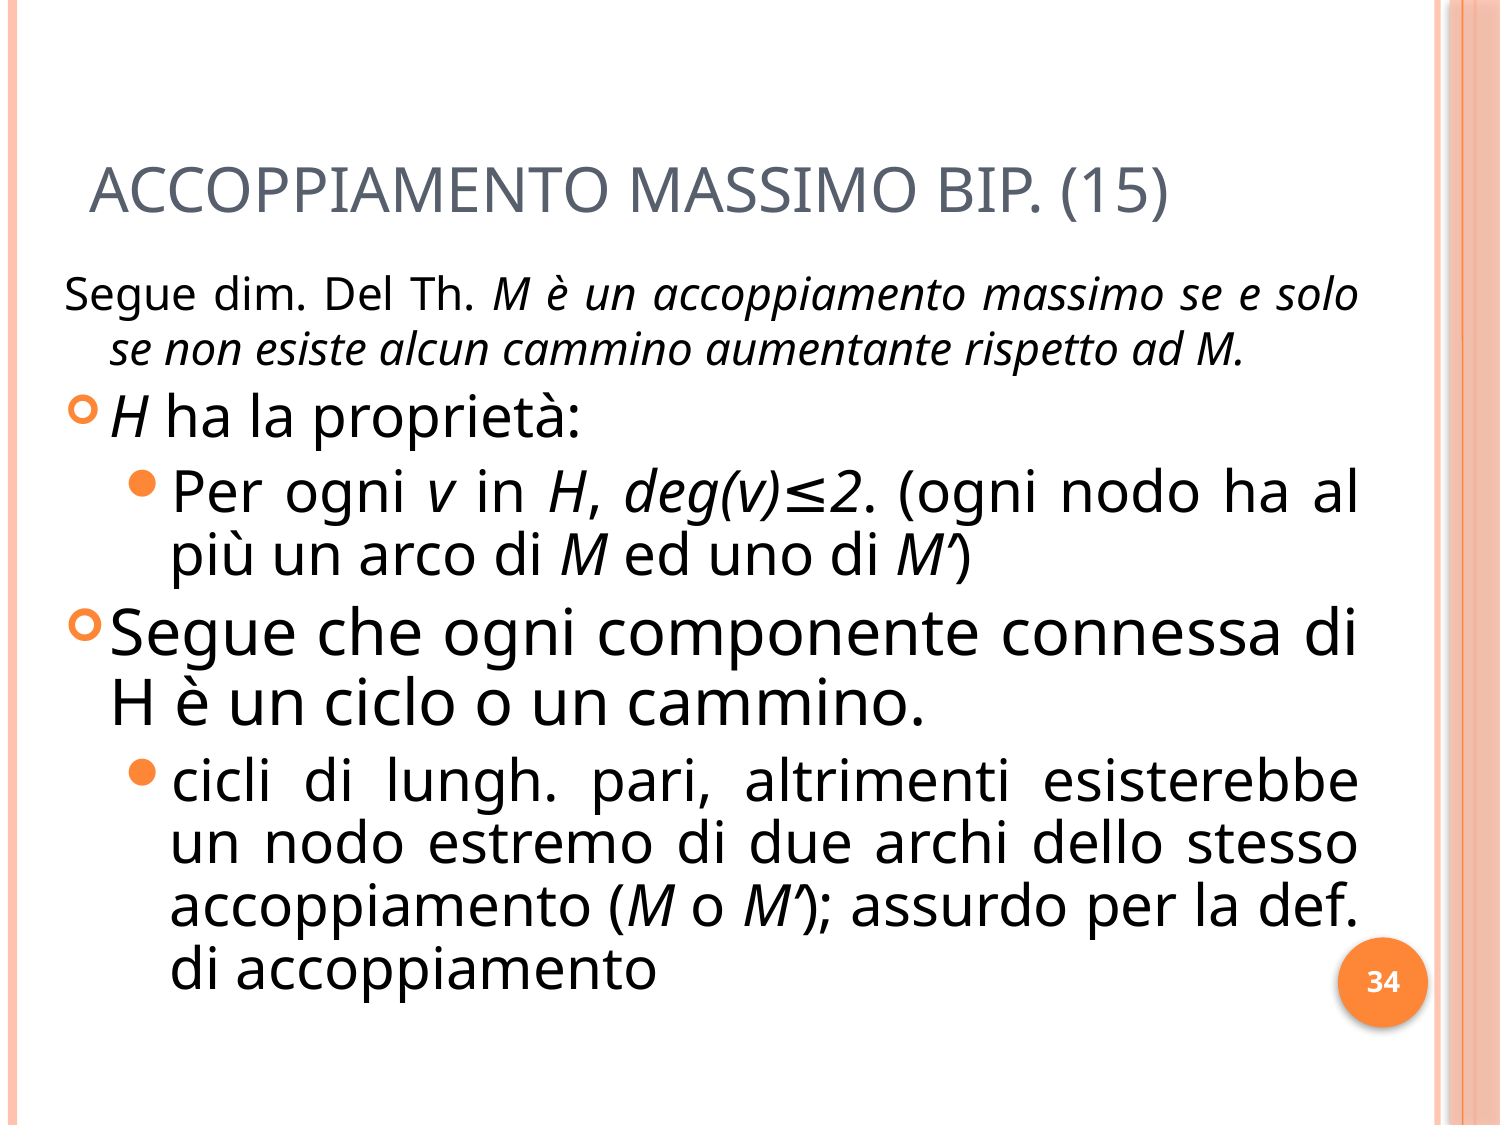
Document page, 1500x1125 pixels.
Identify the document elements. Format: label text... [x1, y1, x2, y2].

slide_number 34 [1333, 940, 1434, 1027]
title Accoppiamento Massimo Bip. (15) [75, 45, 1300, 233]
list Segue dim. Del Th. M è un accoppiamento massimo se e solo se non esiste alcun cammino aumentante rispetto ad M. H ha la proprietà: Per ogni v in H, deg(v)≤2. (ogni nodo ha al più un arco di M ed uno di M’) Segue che ogni componente connessa di H è un ciclo o un cammino. cicli di lungh. pari, altrimenti esisterebbe un nodo estremo di due archi dello stesso accoppiamento (M o M’); assurdo per la def. di accoppiamento [50, 257, 1375, 1088]
